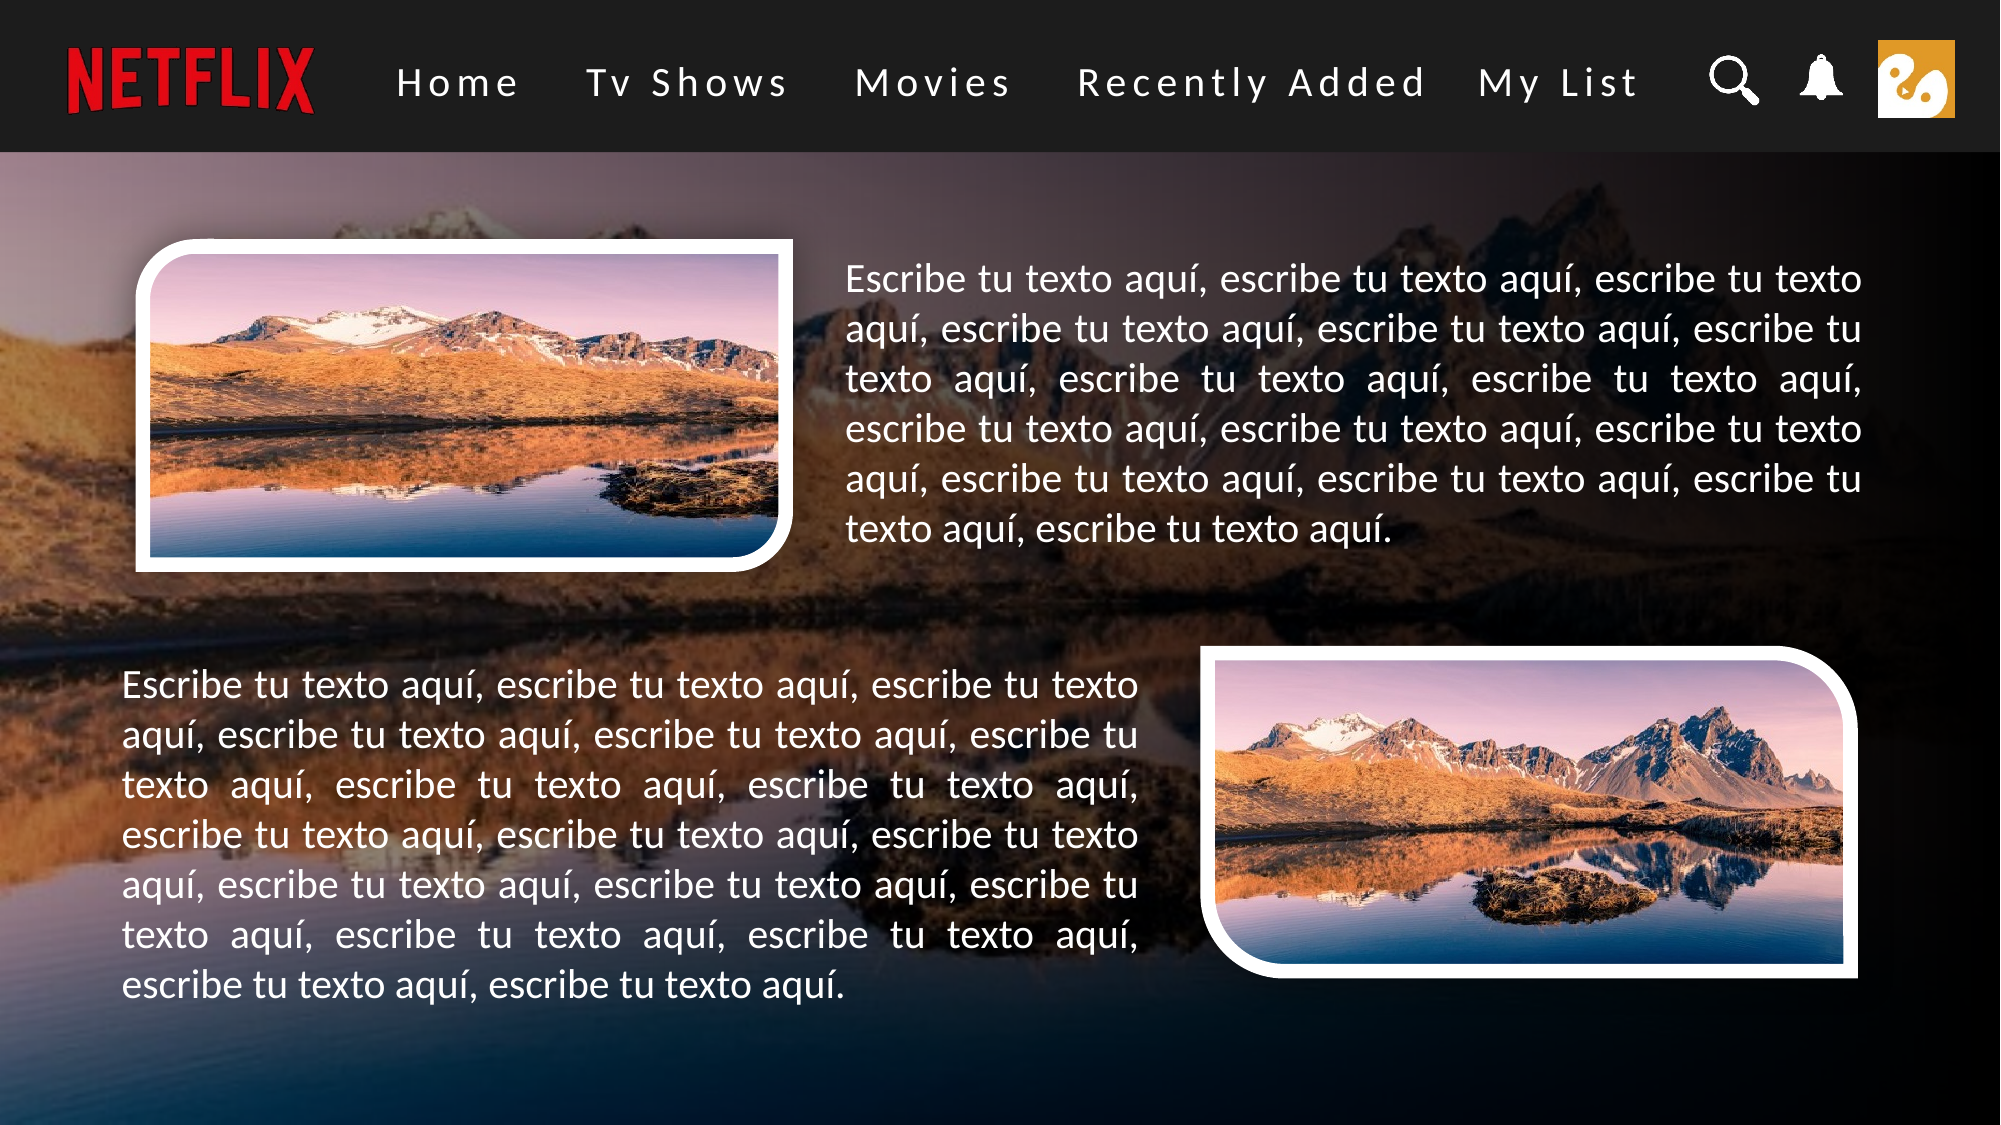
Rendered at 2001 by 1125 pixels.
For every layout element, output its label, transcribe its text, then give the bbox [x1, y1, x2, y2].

text_box Home Tv Shows Movies Recently Added My List [381, 47, 1876, 113]
picture [1704, 50, 1764, 110]
picture [1878, 40, 1955, 118]
text_box [0, 0, 2000, 153]
text_box Escribe tu texto aquí, escribe tu texto aquí, escribe tu texto aquí, escribe tu texto aquí, escribe tu texto aquí, escribe tu texto aquí, escribe tu texto aquí, escribe tu texto aquí, escribe tu texto aquí, escribe tu texto aquí, escribe tu texto aquí, escribe tu texto aquí, escribe tu texto aquí, escribe tu texto aquí, escribe tu texto aquí. [830, 243, 1879, 559]
picture [1791, 47, 1851, 107]
text_box Escribe tu texto aquí, escribe tu texto aquí, escribe tu texto aquí, escribe tu texto aquí, escribe tu texto aquí, escribe tu texto aquí, escribe tu texto aquí, escribe tu texto aquí, escribe tu texto aquí, escribe tu texto aquí, escribe tu texto aquí, escribe tu texto aquí, escribe tu texto aquí, escribe tu texto aquí, escribe tu texto aquí, escribe tu texto aquí, escribe tu texto aquí, escribe tu texto aquí. [106, 648, 1155, 1014]
picture [0, 4, 1851, 1125]
